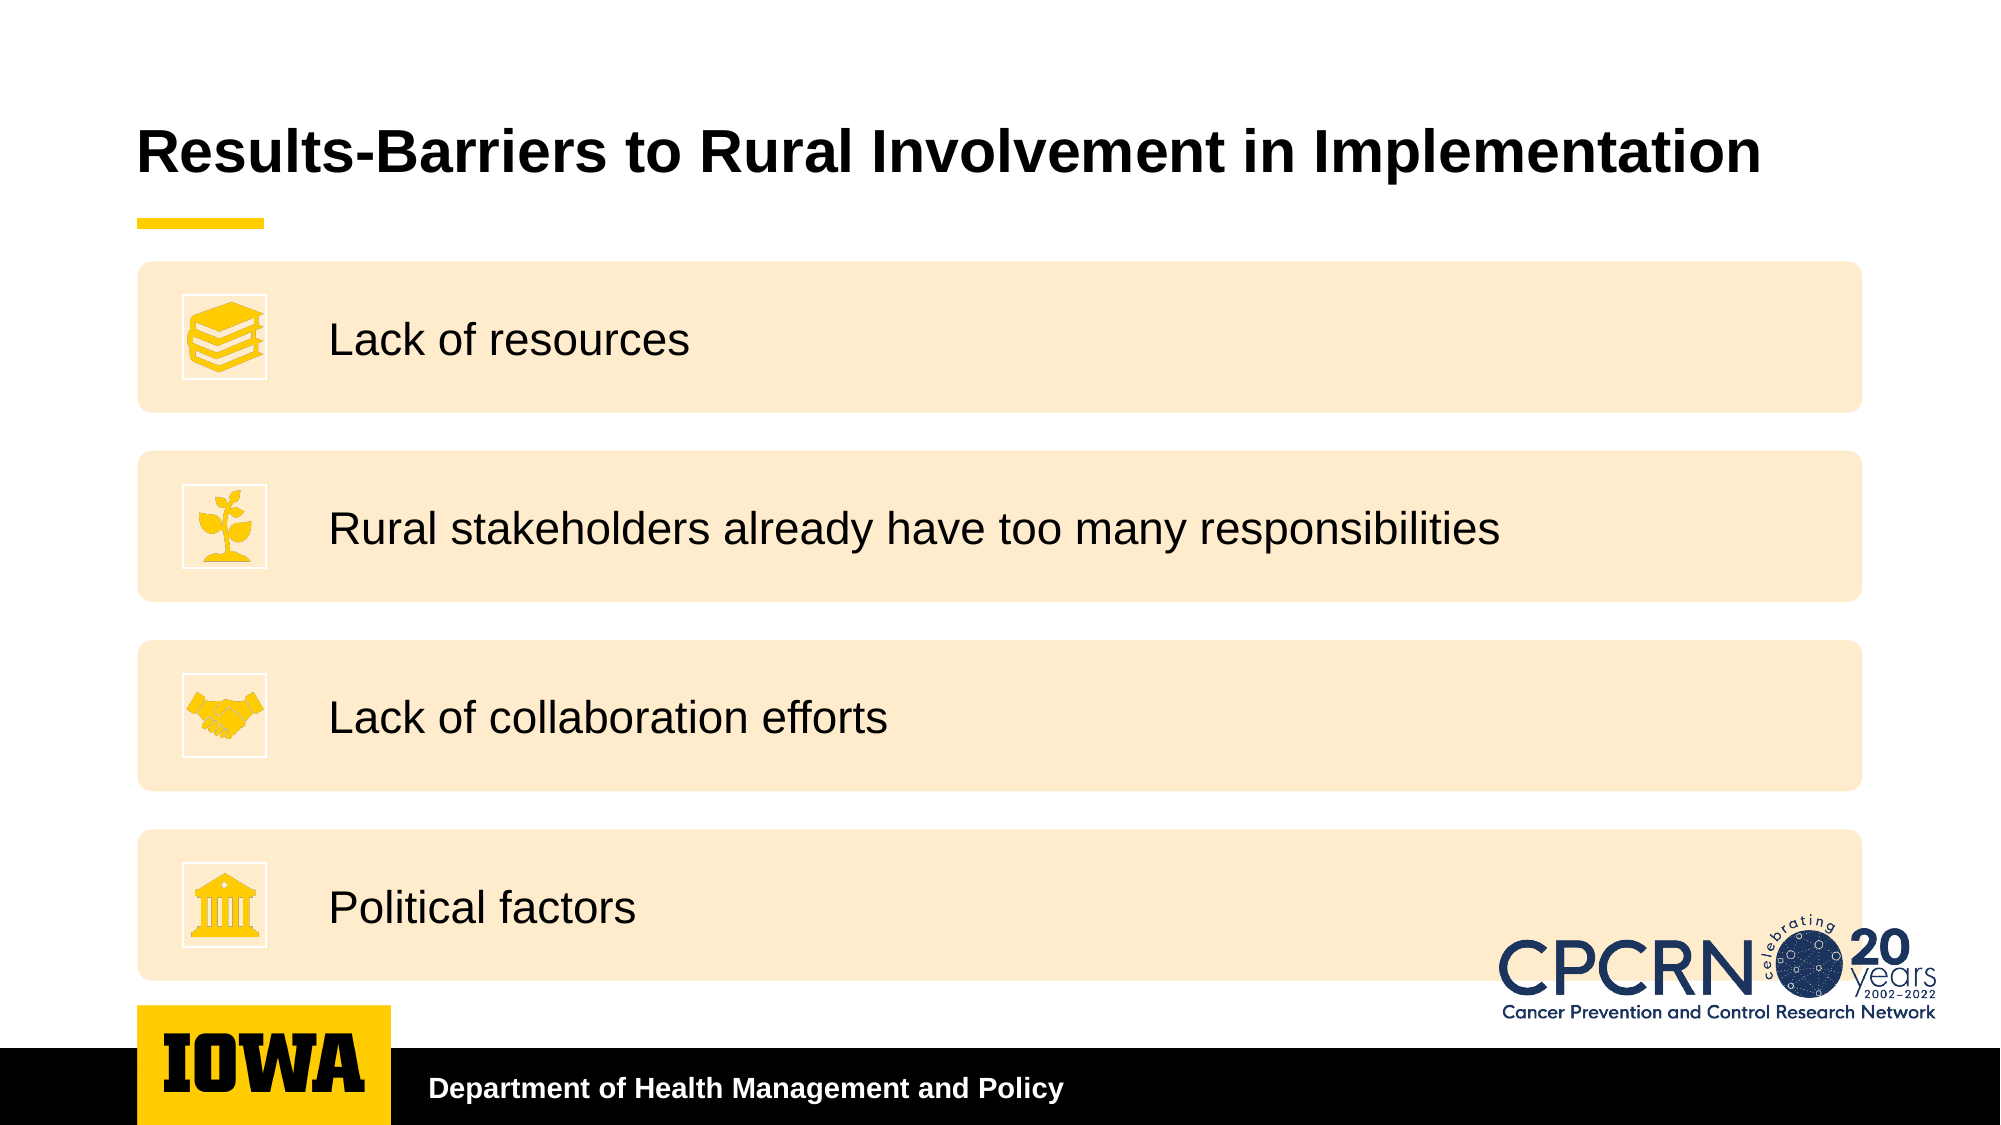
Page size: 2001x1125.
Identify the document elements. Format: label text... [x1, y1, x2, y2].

picture [137, 1005, 391, 1125]
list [137, 261, 1863, 981]
footer Department of Health Management and Policy [413, 1056, 1838, 1117]
title Results-Barriers to Rural Involvement in Implementation [121, 81, 1847, 224]
picture [1499, 914, 1936, 1019]
